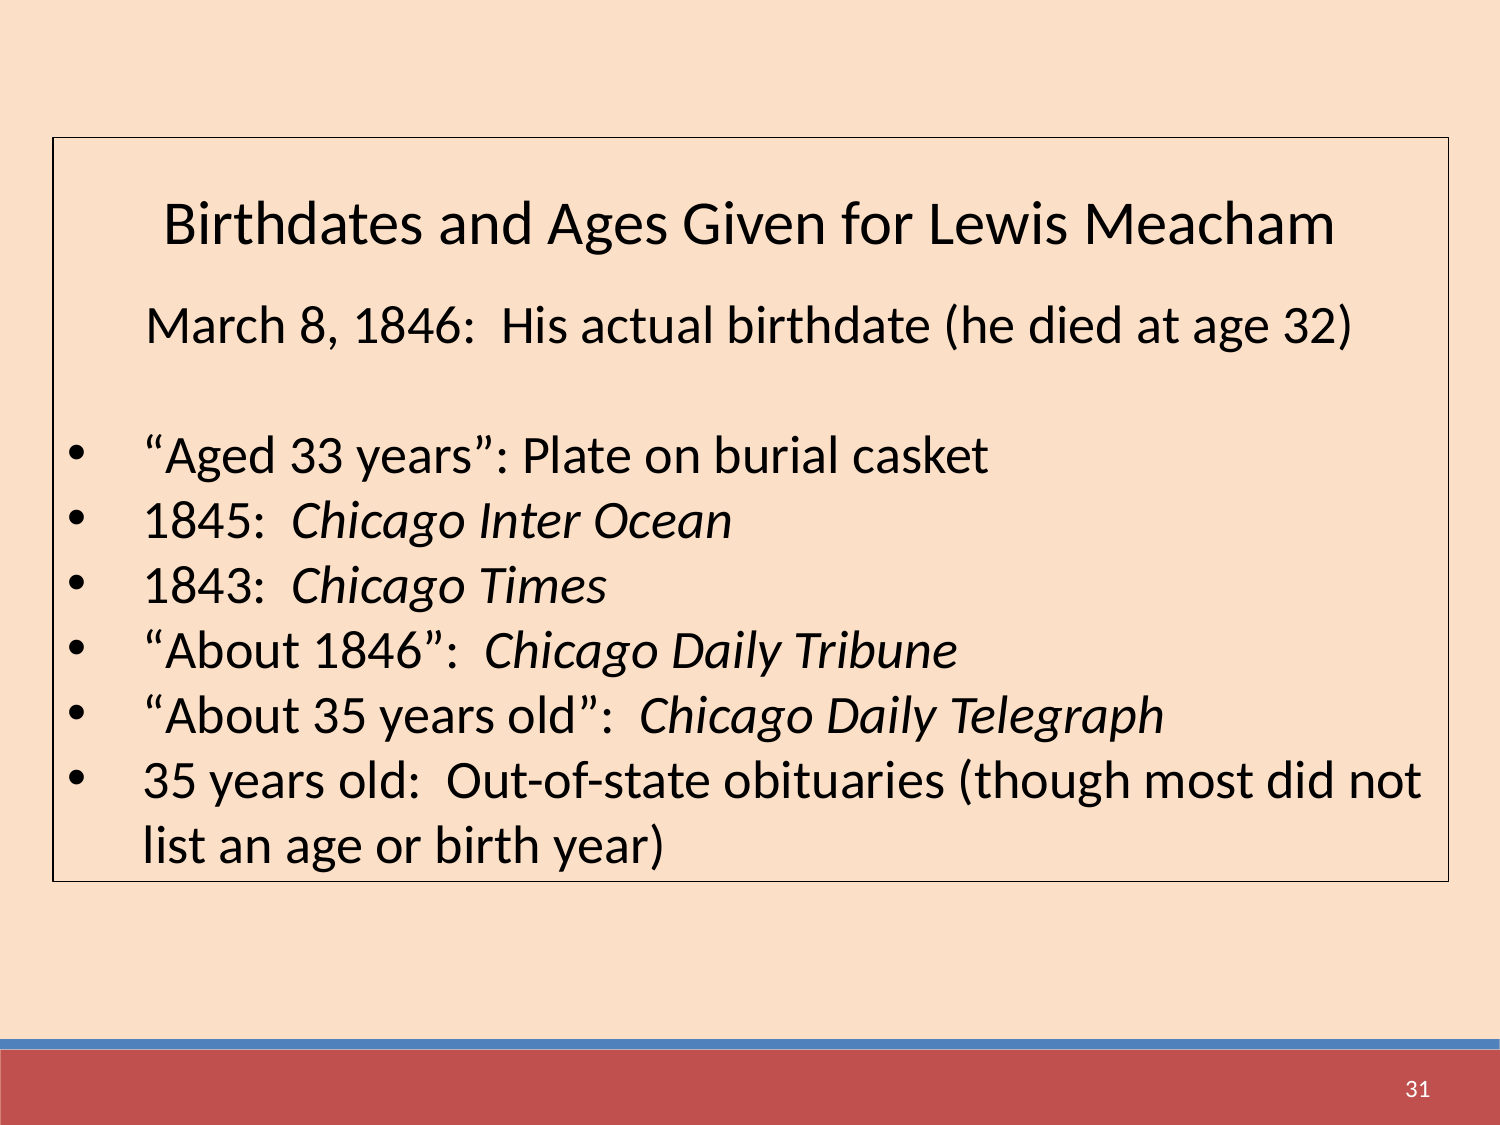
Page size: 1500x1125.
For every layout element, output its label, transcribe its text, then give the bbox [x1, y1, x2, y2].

slide_number 31 [1284, 1057, 1446, 1118]
text_box Birthdates and Ages Given for Lewis Meacham March 8, 1846: His actual birthdate (he died at age 32) “Aged 33 years”: Plate on burial casket 1845: Chicago Inter Ocean 1843: Chicago Times “About 1846”: Chicago Daily Tribune “About 35 years old”: Chicago Daily Telegraph 35 years old: Out-of-state obituaries (though most did not list an age or birth year) [52, 137, 1449, 882]
